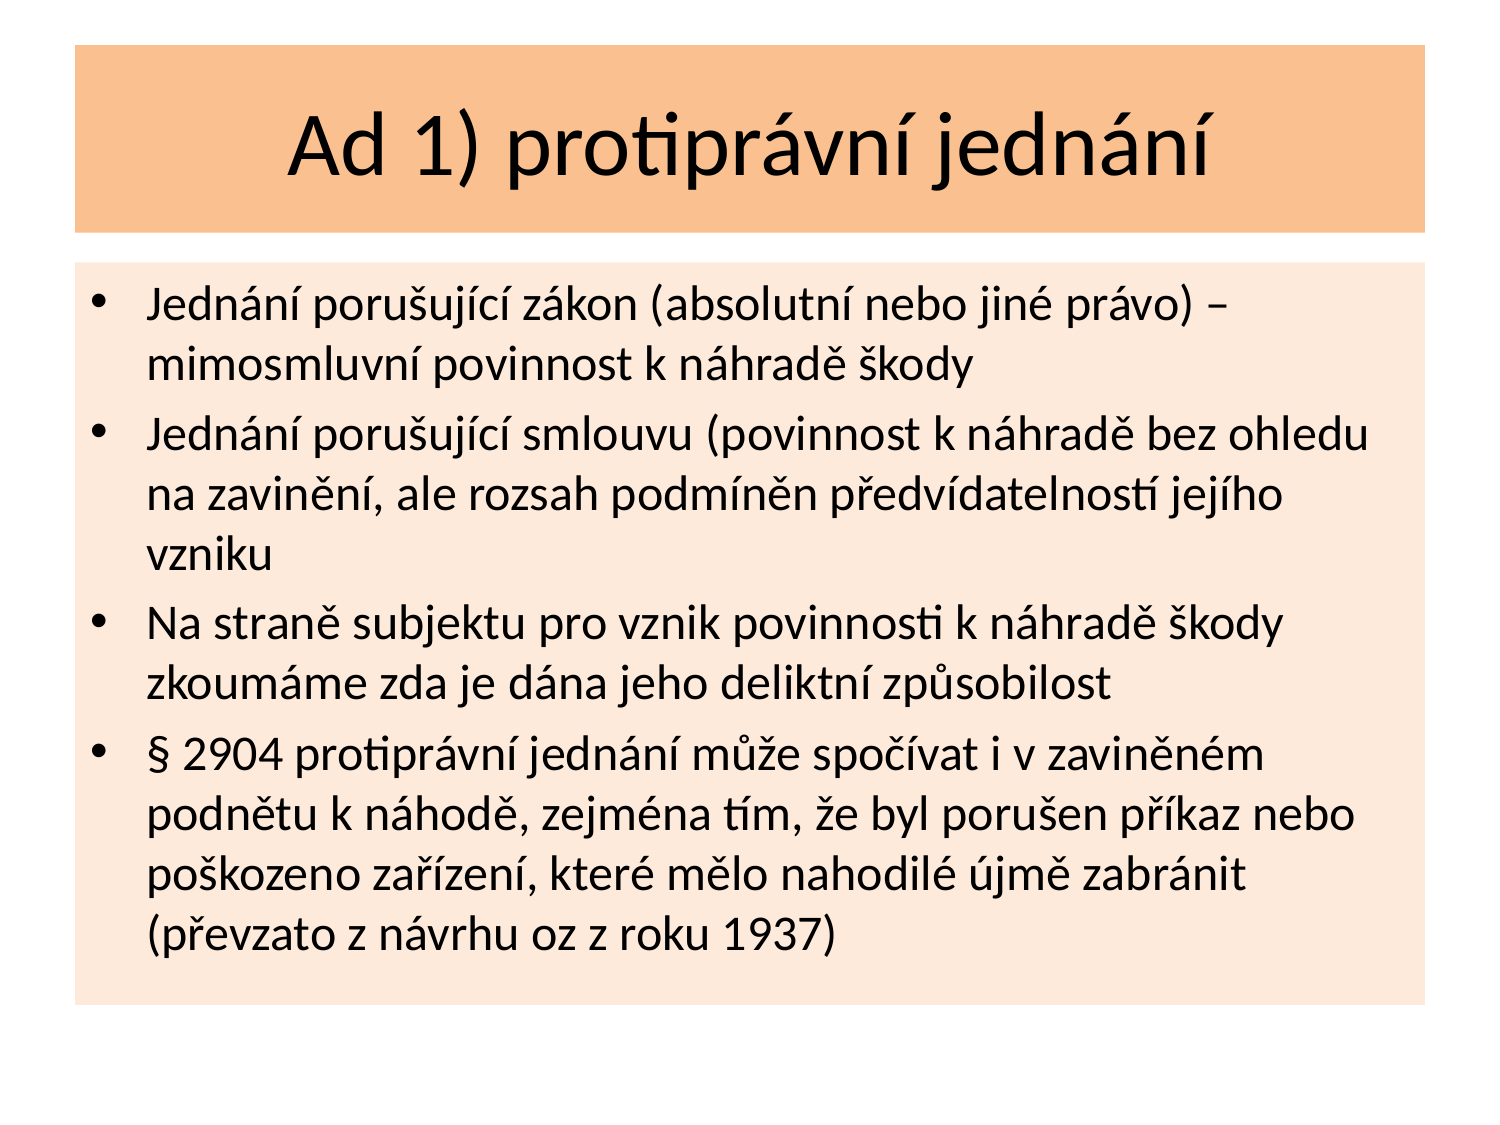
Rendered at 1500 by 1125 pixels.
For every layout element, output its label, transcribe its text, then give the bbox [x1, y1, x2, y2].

list Jednání porušující zákon (absolutní nebo jiné právo) – mimosmluvní povinnost k náhradě škody Jednání porušující smlouvu (povinnost k náhradě bez ohledu na zavinění, ale rozsah podmíněn předvídatelností jejího vzniku Na straně subjektu pro vznik povinnosti k náhradě škody zkoumáme zda je dána jeho deliktní způsobilost § 2904 protiprávní jednání může spočívat i v zaviněném podnětu k náhodě, zejména tím, že byl porušen příkaz nebo poškozeno zařízení, které mělo nahodilé újmě zabránit (převzato z návrhu oz z roku 1937) [75, 262, 1425, 1005]
title Ad 1) protiprávní jednání [75, 45, 1425, 233]
